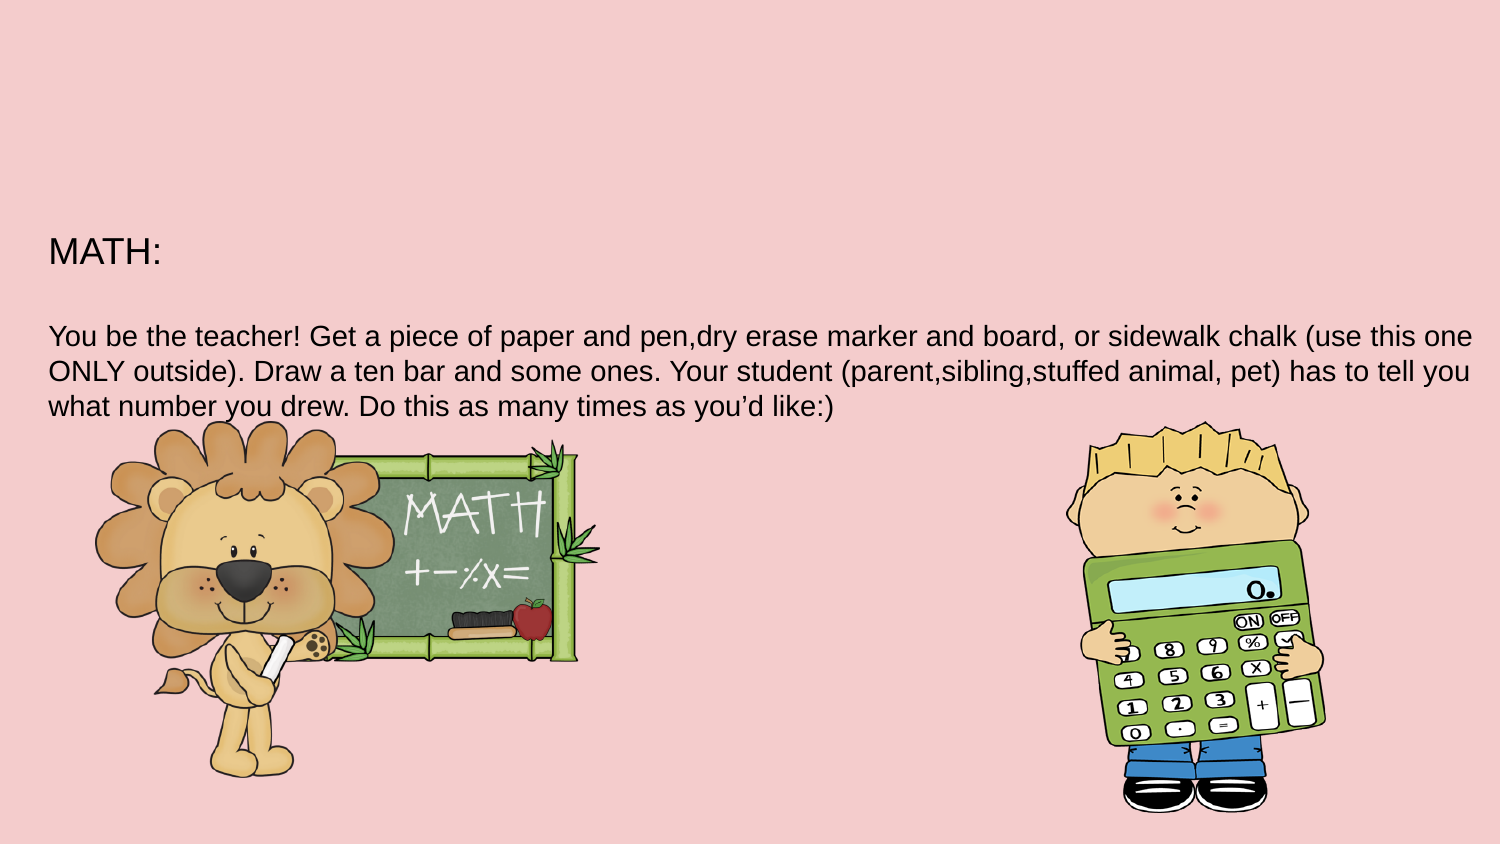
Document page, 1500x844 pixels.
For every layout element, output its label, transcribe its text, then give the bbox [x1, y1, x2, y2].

text_box MATH: You be the teacher! Get a piece of paper and pen,dry erase marker and board, or sidewalk chalk (use this one ONLY outside). Draw a ten bar and some ones. Your student (parent,sibling,stuffed animal, pet) has to tell you what number you drew. Do this as many times as you’d like:) [33, 212, 1500, 844]
picture [95, 421, 601, 778]
picture [1066, 421, 1326, 813]
